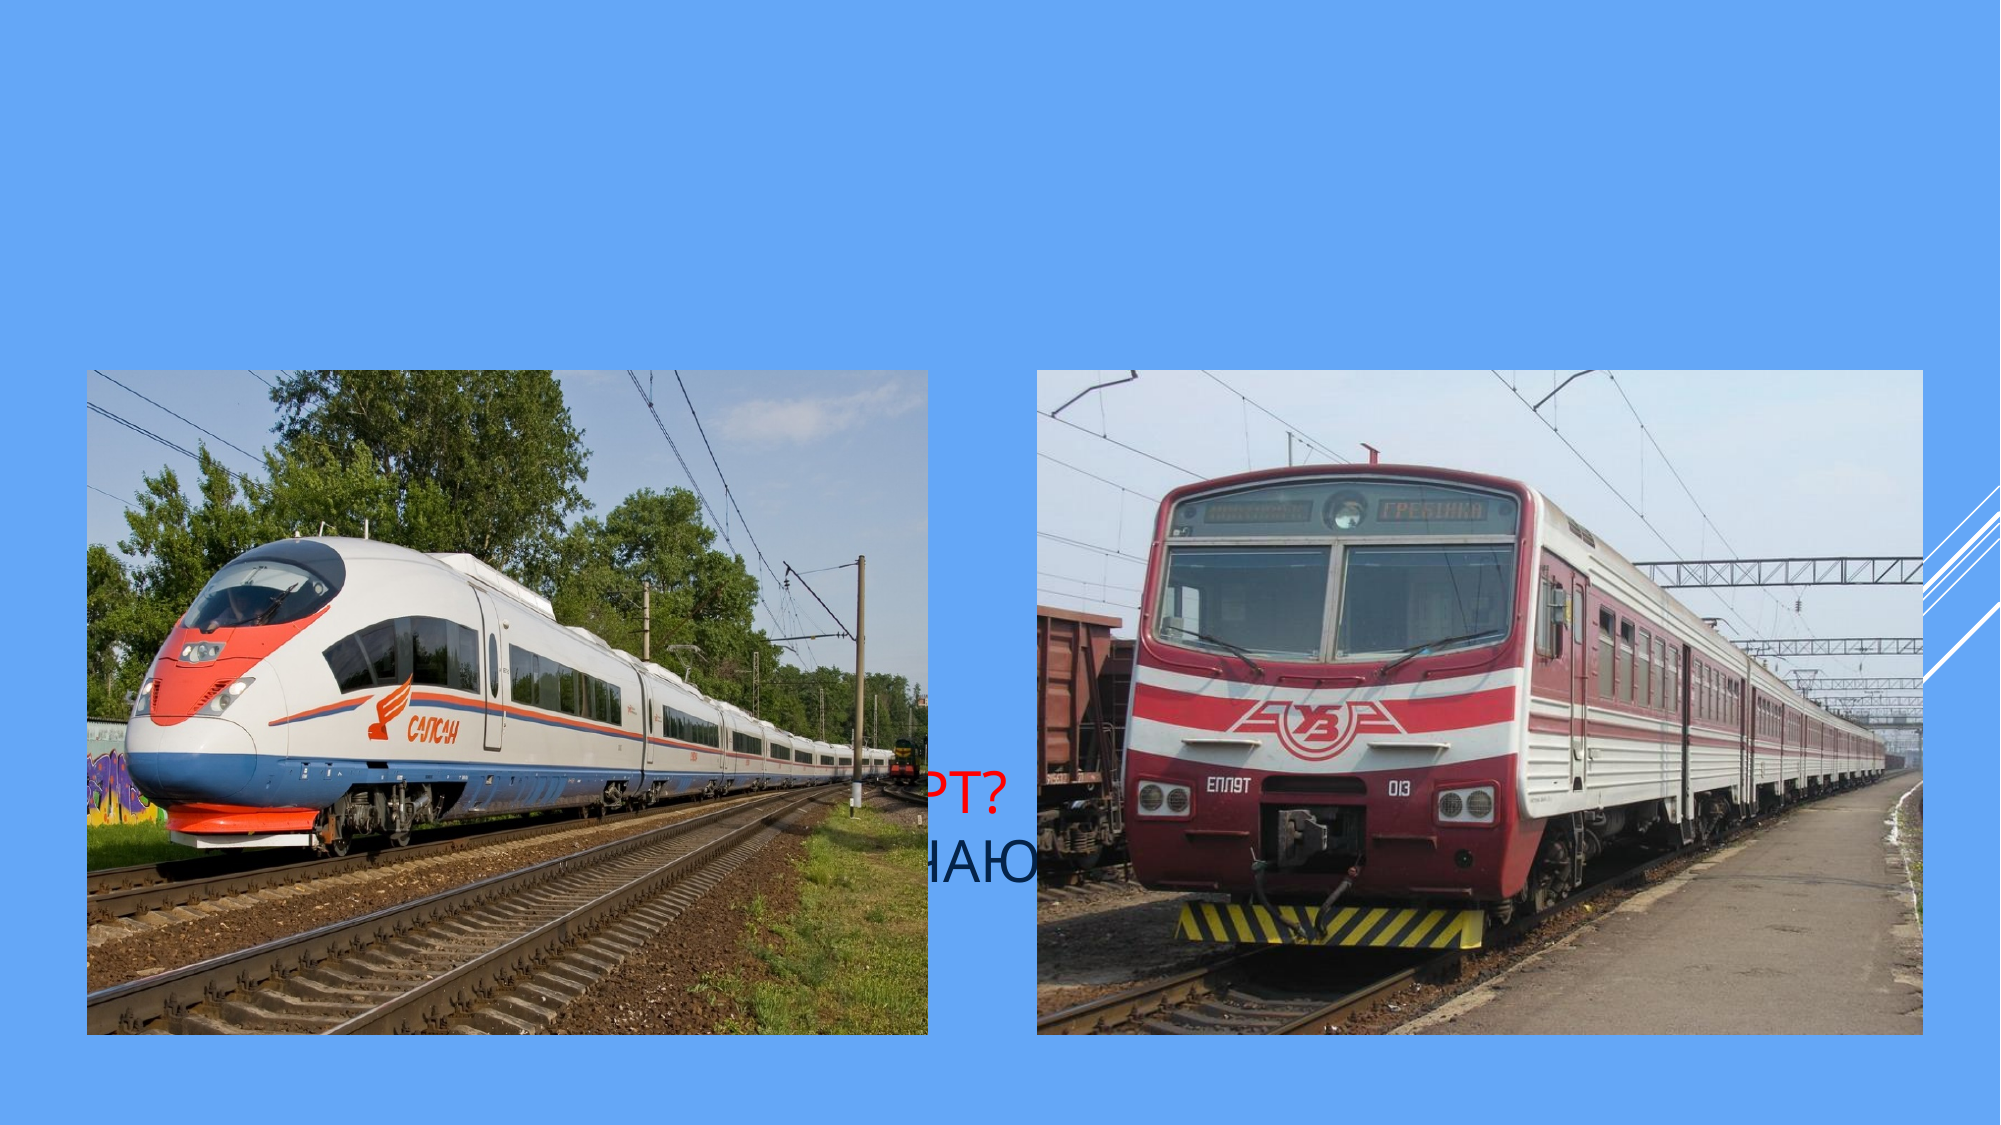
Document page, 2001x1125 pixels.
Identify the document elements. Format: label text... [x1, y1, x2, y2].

title Как называется транспорт? Чем похожи и чем отличаются поезд и электричка? [928, 736, 1037, 984]
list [87, 370, 928, 1035]
picture [1037, 370, 1923, 1035]
